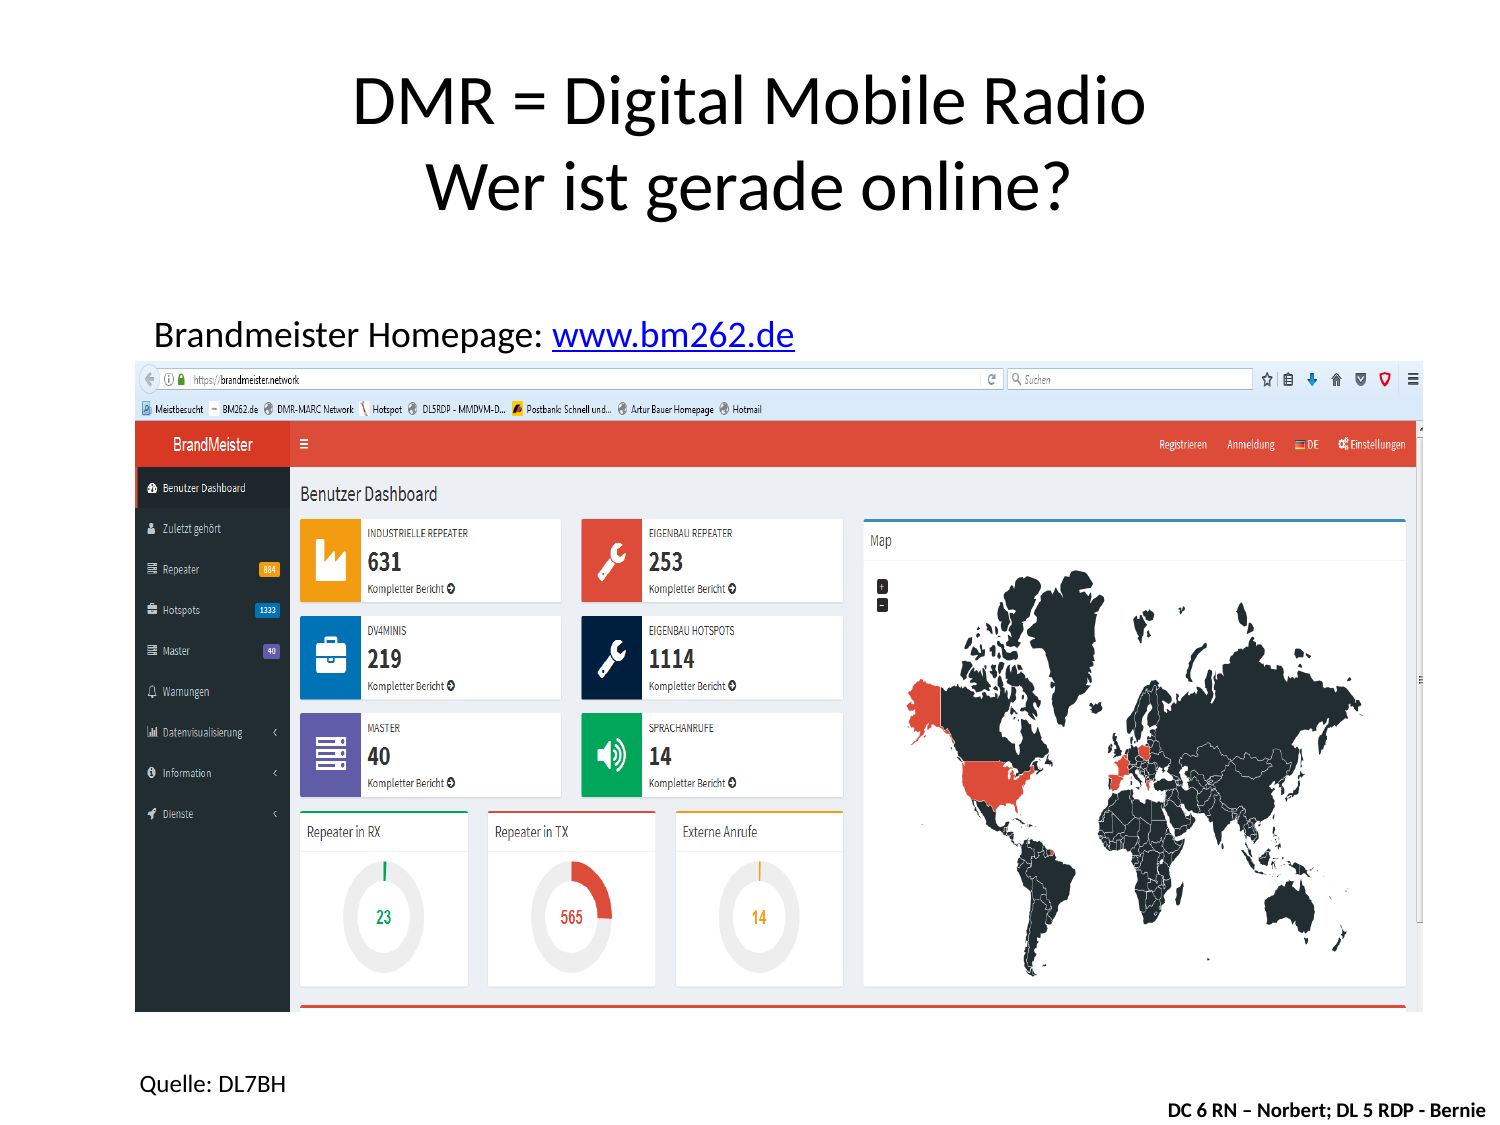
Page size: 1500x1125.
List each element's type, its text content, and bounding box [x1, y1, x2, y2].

text_box Quelle: DL7BH [124, 1060, 302, 1106]
picture [135, 361, 1423, 1012]
title DMR = Digital Mobile Radio Wer ist gerade online? [75, 45, 1425, 233]
text_box DC 6 RN – Norbert; DL 5 RDP - Bernie [1153, 1089, 1500, 1125]
text_box Brandmeister Homepage: www.bm262.de [139, 302, 810, 360]
